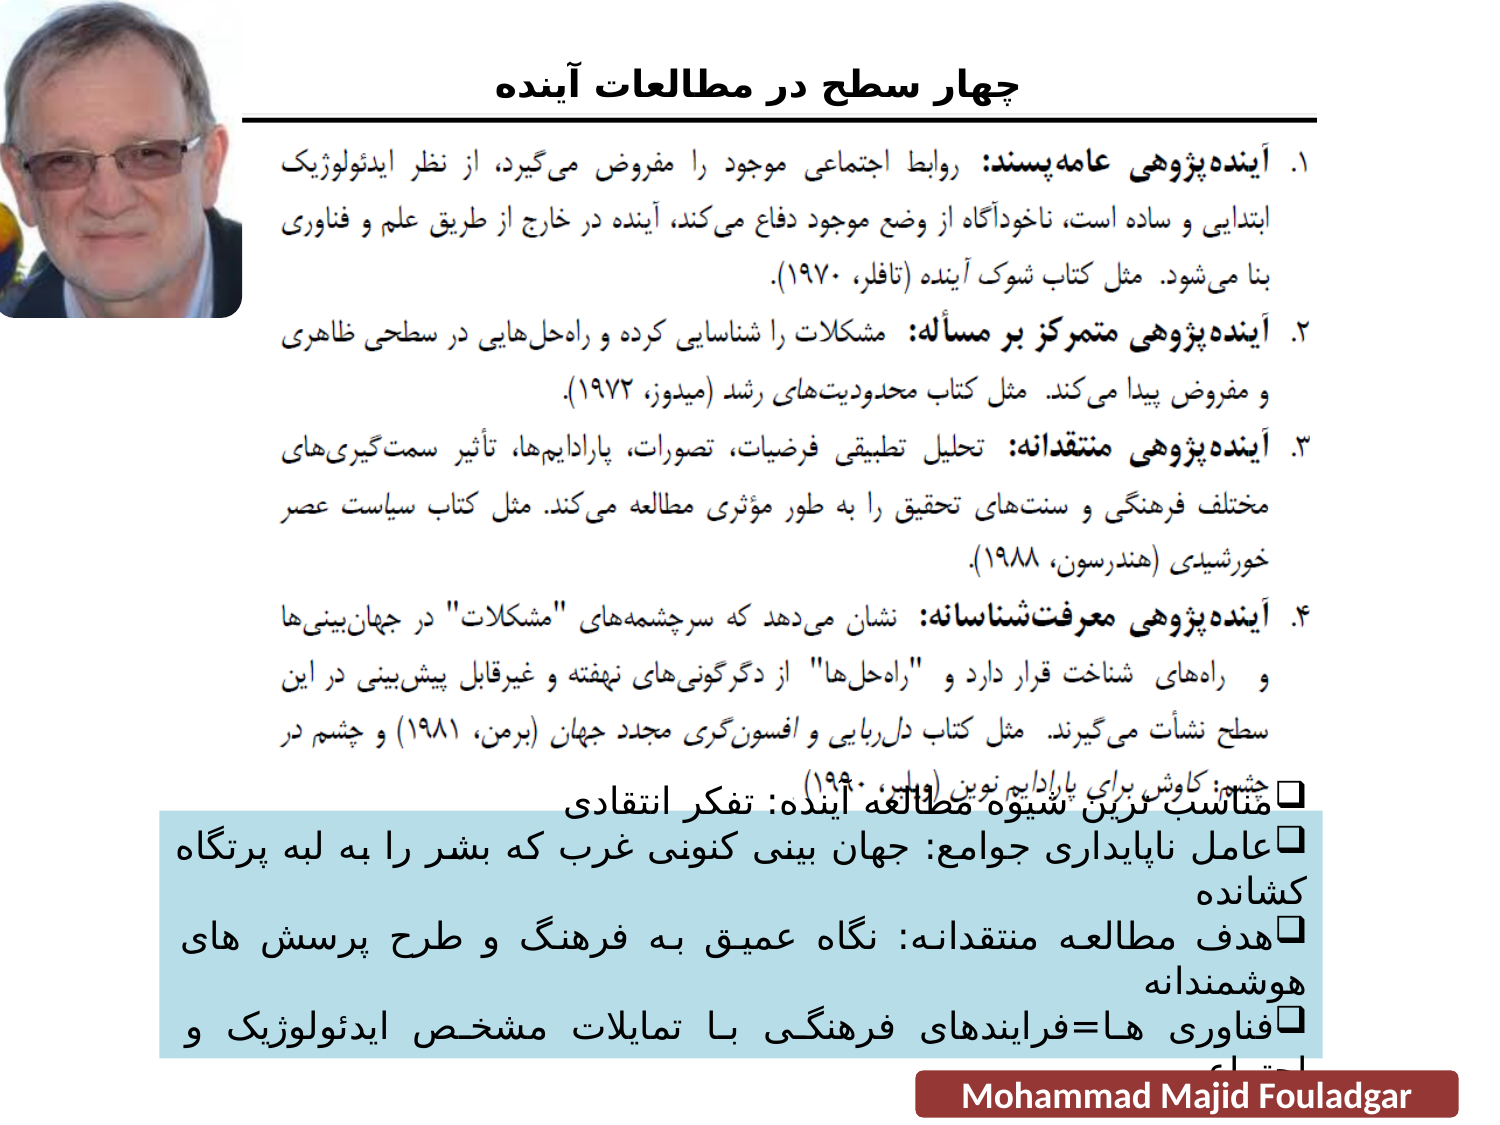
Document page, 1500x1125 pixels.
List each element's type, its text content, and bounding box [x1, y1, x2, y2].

text_box مناسب ترین شیوه مطالعه آینده: تفکر انتقادی عامل ناپایداری جوامع: جهان بینی کنونی غرب که بشر را به لبه پرتگاه کشانده هدف مطالعه منتقدانه: نگاه عمیق به فرهنگ و طرح پرسش های هوشمندانه فناوری ها=فرایندهای فرهنگی با تمایلات مشخص ایدئولوژیک و اجتماعی [159, 810, 1323, 1059]
picture [0, 0, 1318, 823]
text_box چهار سطح در مطالعات آینده پژوهی (اسلاتر): [433, 7, 1084, 112]
text_box Mohammad Majid Fouladgar [913, 1068, 1461, 1120]
